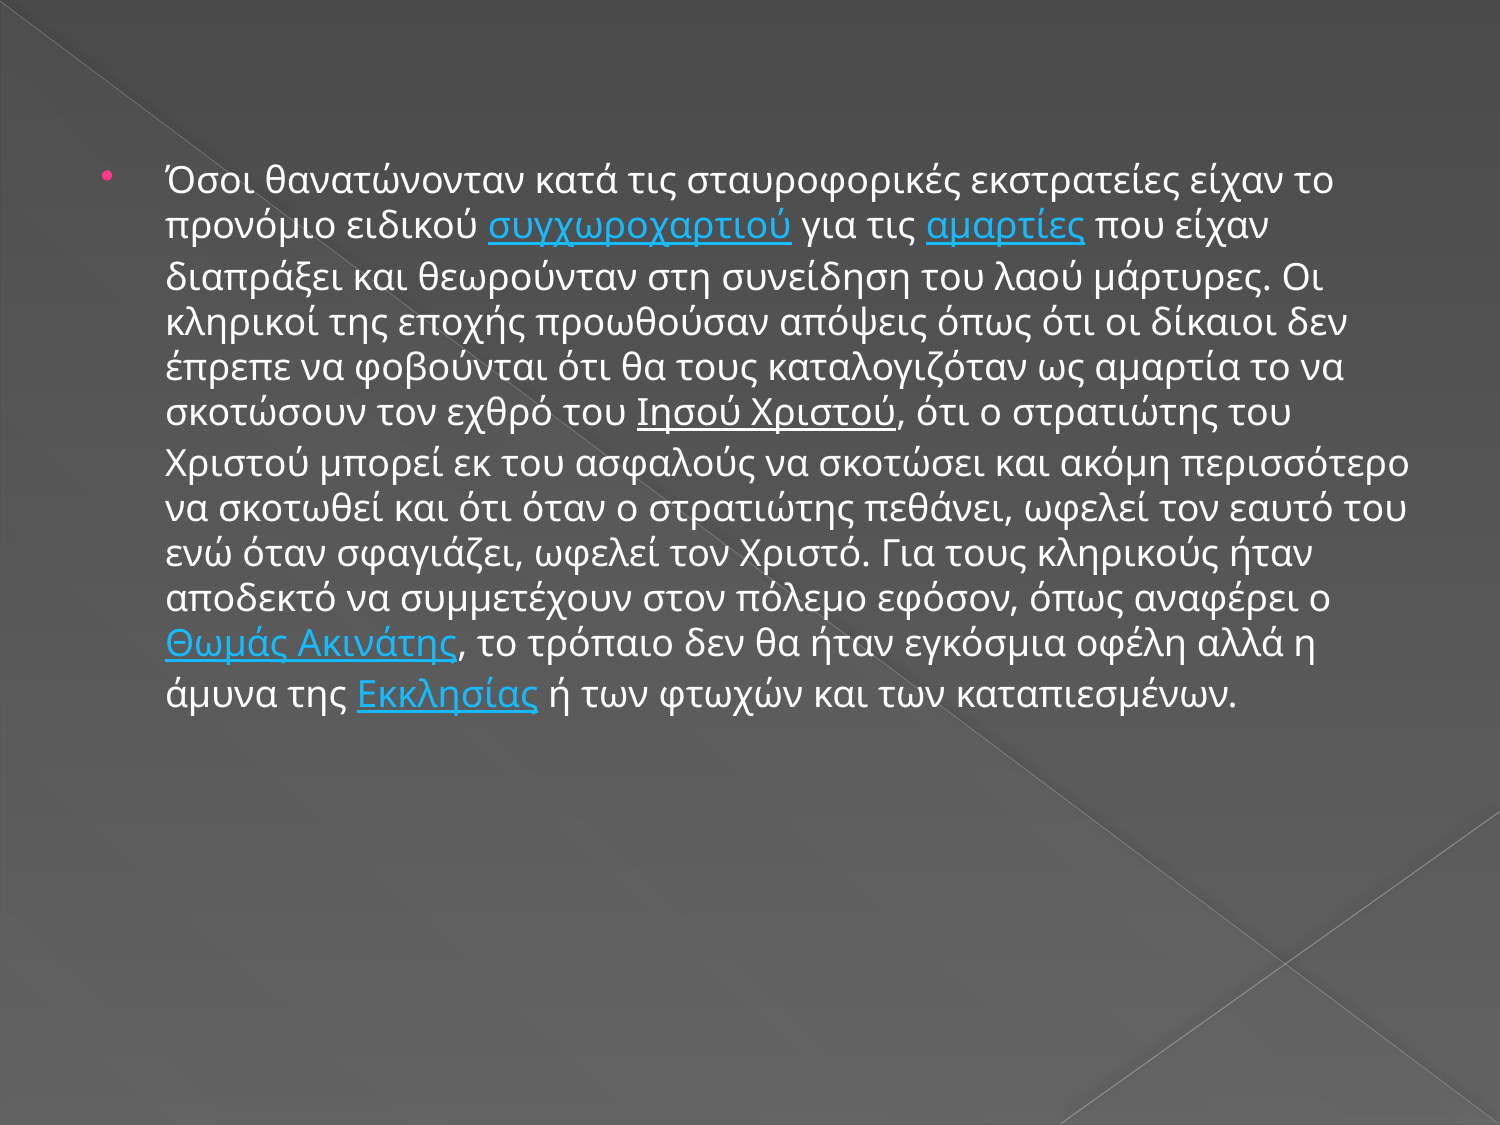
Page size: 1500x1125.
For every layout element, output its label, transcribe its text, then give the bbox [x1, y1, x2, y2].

list Όσοι θανατώνονταν κατά τις σταυροφορικές εκστρατείες είχαν το προνόμιο ειδικού συγχωροχαρτιού για τις αμαρτίες που είχαν διαπράξει και θεωρούνταν στη συνείδηση του λαού μάρτυρες. Οι κληρικοί της εποχής προωθούσαν απόψεις όπως ότι οι δίκαιοι δεν έπρεπε να φοβούνται ότι θα τους καταλογιζόταν ως αμαρτία το να σκοτώσουν τον εχθρό του Ιησού Χριστού, ότι ο στρατιώτης του Χριστού μπορεί εκ του ασφαλούς να σκοτώσει και ακόμη περισσότερο να σκοτωθεί και ότι όταν ο στρατιώτης πεθάνει, ωφελεί τον εαυτό του ενώ όταν σφαγιάζει, ωφελεί τον Χριστό. Για τους κληρικούς ήταν αποδεκτό να συμμετέχουν στον πόλεμο εφόσον, όπως αναφέρει ο Θωμάς Ακινάτης, το τρόπαιο δεν θα ήταν εγκόσμια οφέλη αλλά η άμυνα της Εκκλησίας ή των φτωχών και των καταπιεσμένων. [76, 149, 1427, 899]
